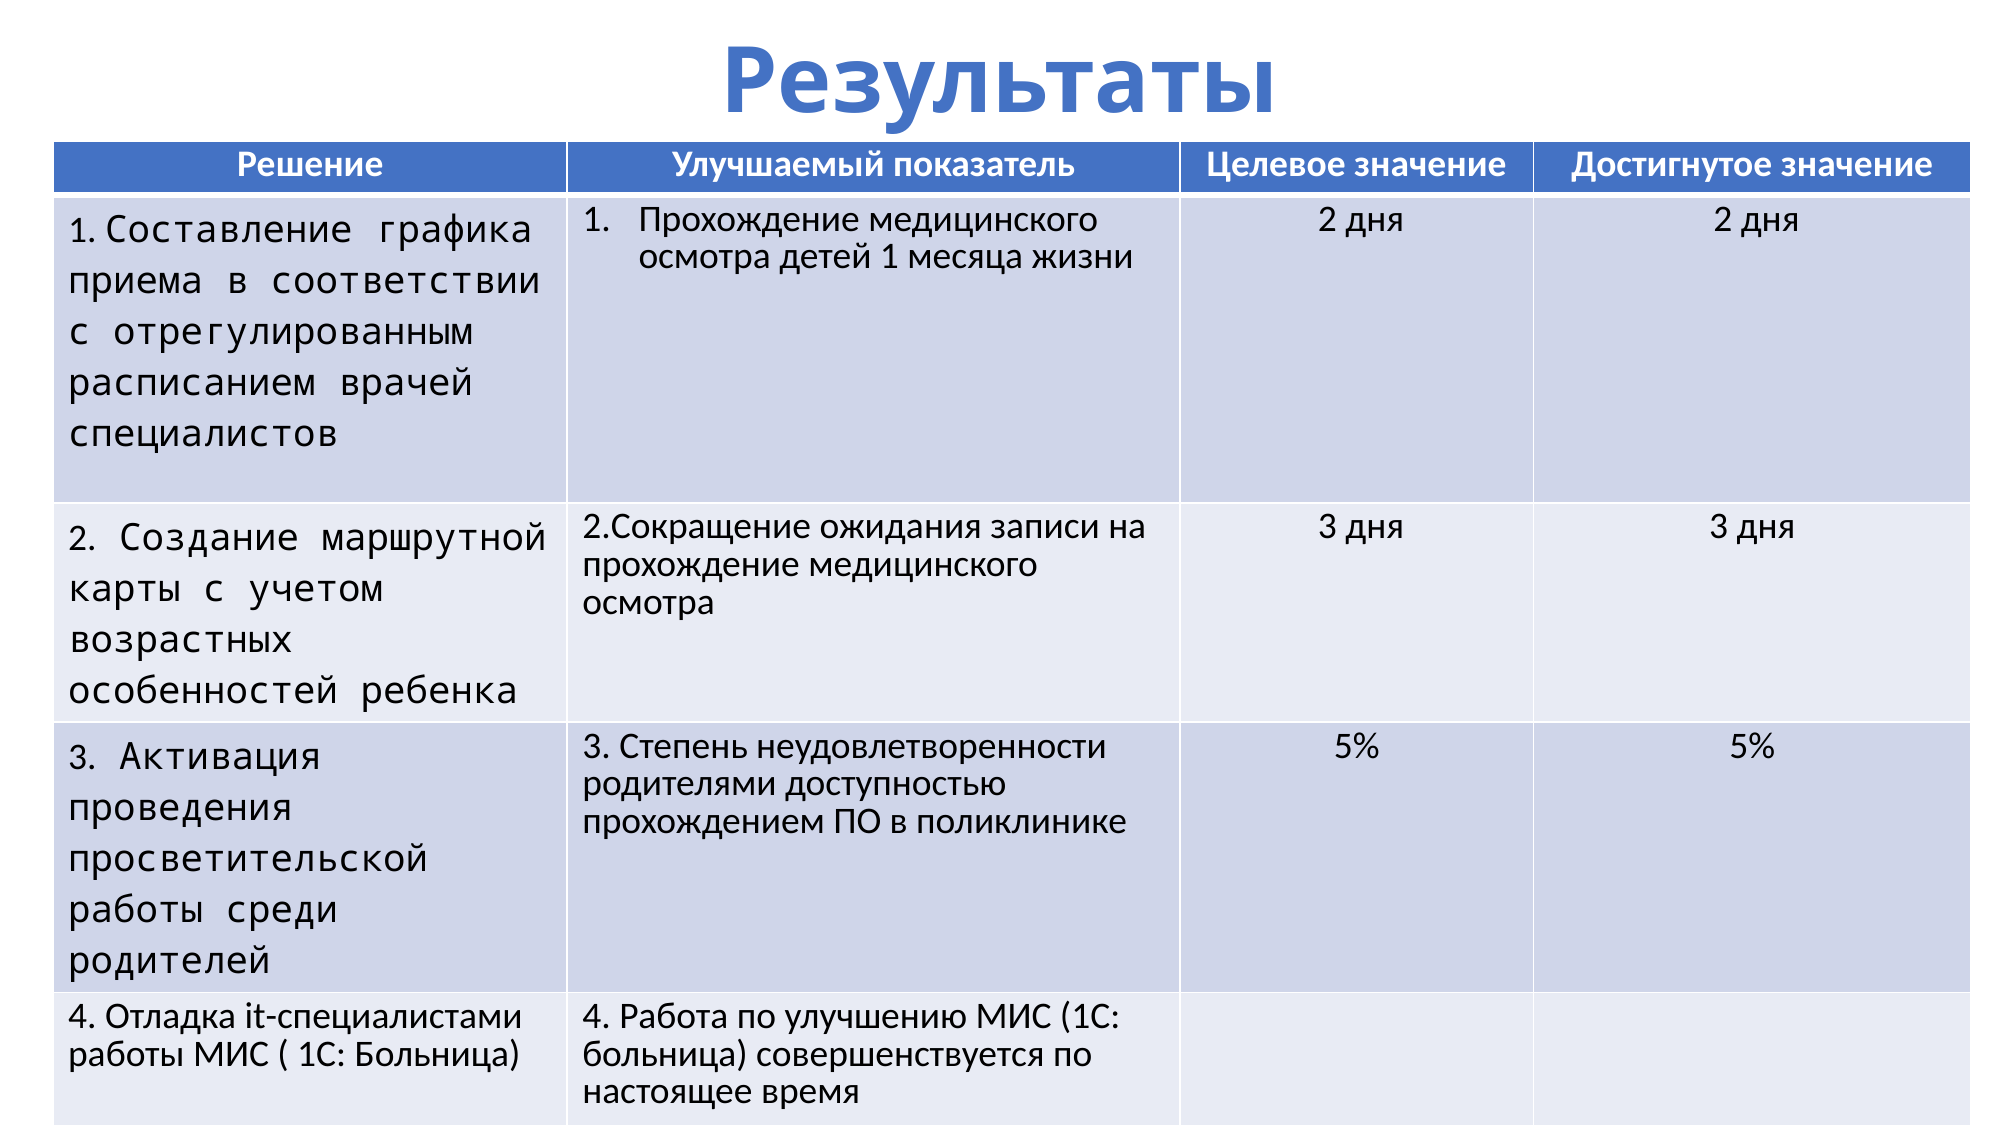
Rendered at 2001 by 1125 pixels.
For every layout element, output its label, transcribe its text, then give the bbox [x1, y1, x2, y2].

table_header Достигнутое значение [1534, 142, 1970, 192]
table_cell [1181, 993, 1533, 1125]
table_cell Прохождение медицинского осмотра детей 1 месяца жизни [568, 198, 1179, 502]
table_cell 3. Степень неудовлетворенности родителями доступностью прохождением ПО в поликлинике [568, 723, 1179, 992]
table_cell 5% [1534, 723, 1970, 992]
table_cell 3. Активация проведения просветительской работы среди родителей [54, 723, 566, 992]
table_cell 4. Работа по улучшению МИС (1С: больница) совершенствуется по настоящее время [568, 993, 1179, 1125]
table_header Улучшаемый показатель [568, 142, 1179, 192]
table_cell 2. Создание маршрутной карты с учетом возрастных особенностей ребенка [54, 504, 566, 721]
table_cell 2 дня [1181, 198, 1533, 502]
table_cell 5% [1181, 723, 1533, 992]
table_header Целевое значение [1181, 142, 1533, 192]
table_cell 2.Сокращение ожидания записи на прохождение медицинского осмотра [568, 504, 1179, 721]
table_cell [1534, 993, 1970, 1125]
table_cell 1. Составление графика приема в соответствии с отрегулированным расписанием врачей специалистов [54, 198, 566, 502]
title Результаты [137, 25, 1863, 140]
table_header Решение [54, 142, 566, 192]
table_cell 3 дня [1534, 504, 1970, 721]
table_cell 4. Отладка it-специалистами работы МИС ( 1С: Больница) [54, 993, 566, 1125]
table_cell 3 дня [1181, 504, 1533, 721]
table_cell 2 дня [1534, 198, 1970, 502]
